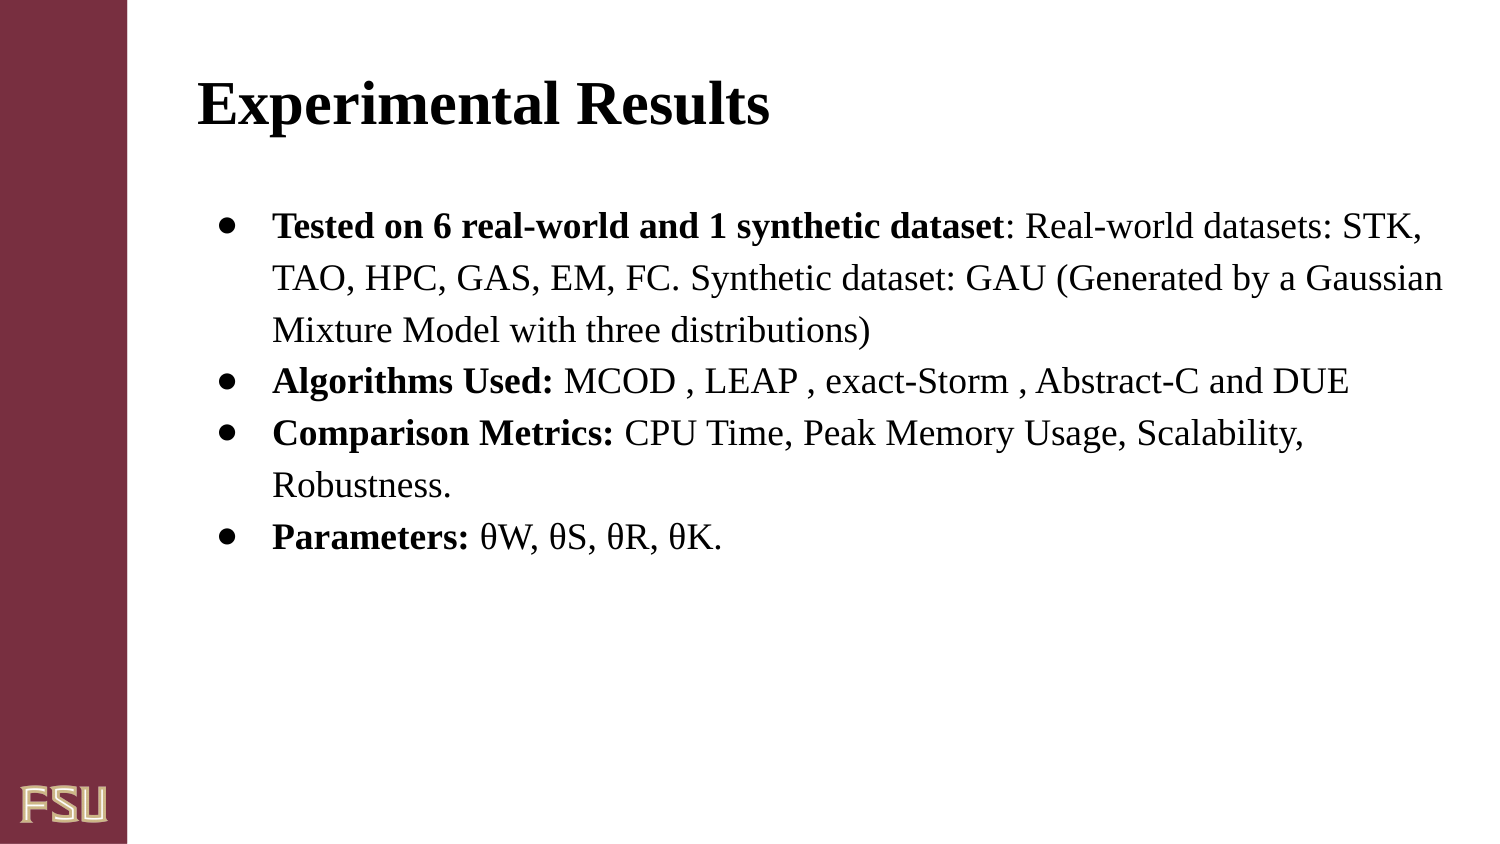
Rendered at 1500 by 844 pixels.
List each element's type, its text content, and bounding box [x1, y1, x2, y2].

list Tested on 6 real-world and 1 synthetic dataset: Real-world datasets: STK, TAO, HPC, GAS, EM, FC. Synthetic dataset: GAU (Generated by a Gaussian Mixture Model with three distributions) Algorithms Used: MCOD , LEAP , exact-Storm , Abstract-C and DUE Comparison Metrics: CPU Time, Peak Memory Usage, Scalability, Robustness. Parameters: θW, θS, θR, θK. [182, 117, 1490, 835]
title Experimental Results [182, 74, 1445, 117]
picture [4, 768, 123, 840]
